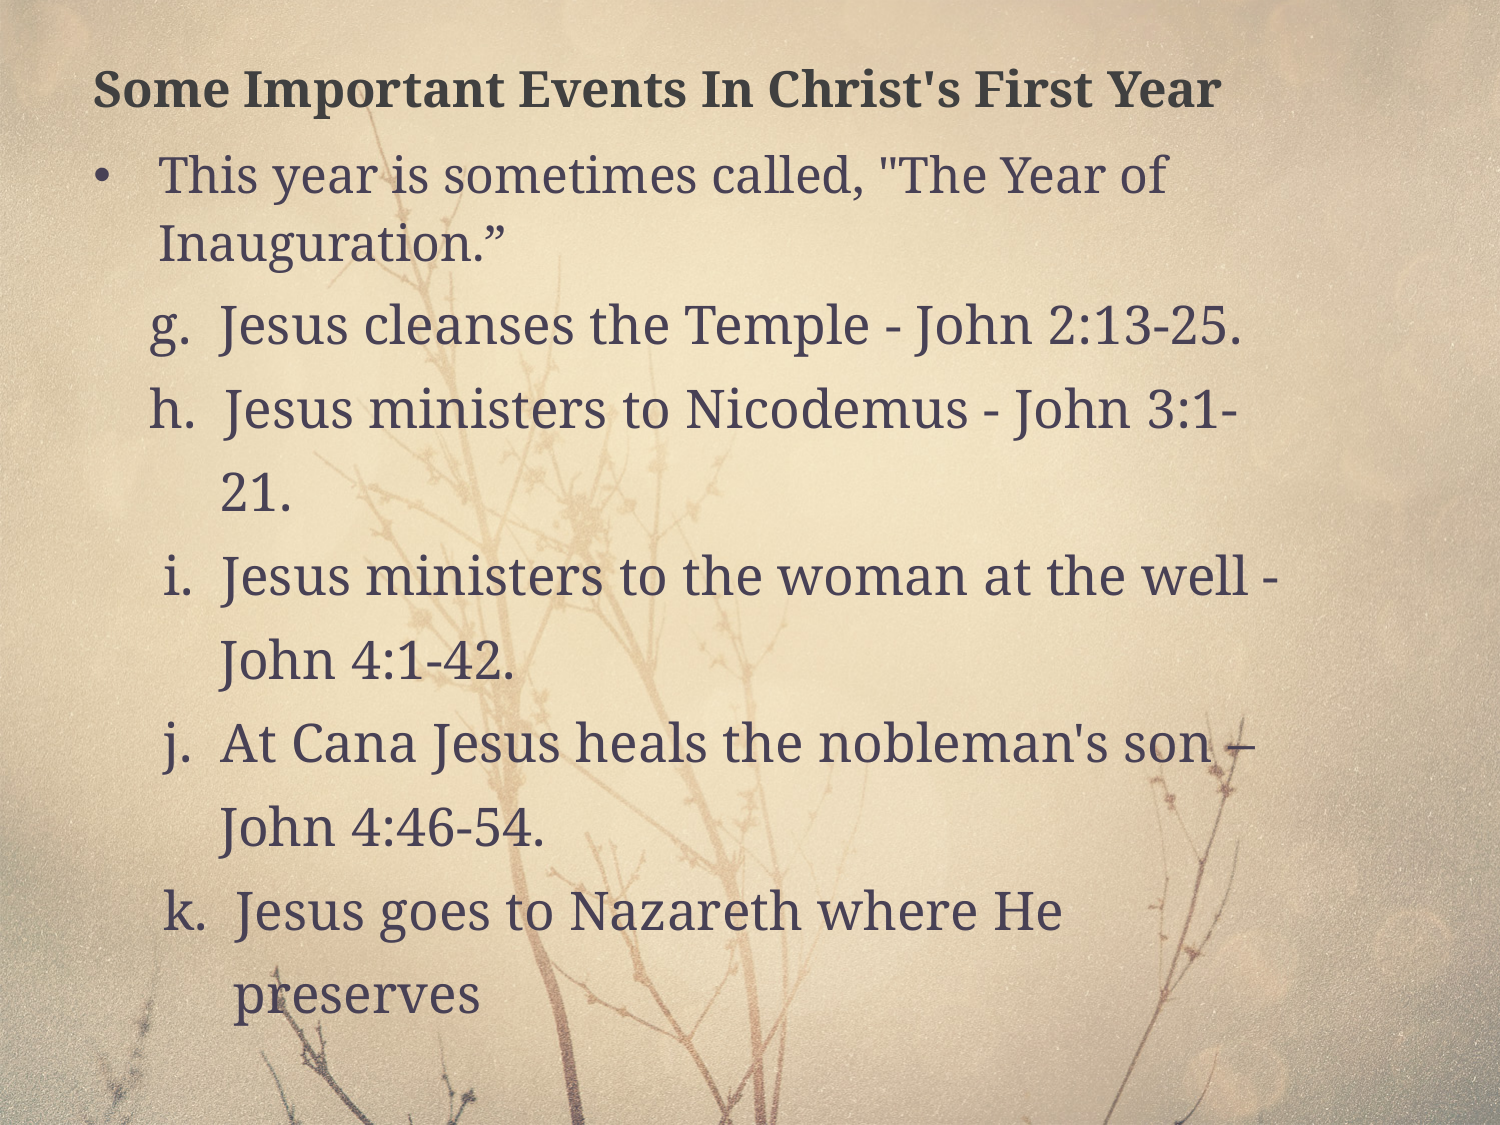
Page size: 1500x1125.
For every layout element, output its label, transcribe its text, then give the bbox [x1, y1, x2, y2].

picture [0, 0, 1500, 1125]
text_box Some Important Events In Christ's First Year [78, 50, 1417, 126]
list This year is sometimes called, "The Year of Inauguration.” g. Jesus cleanses the Temple - John 2:13-25. h. Jesus ministers to Nicodemus - John 3:1- 21. i. Jesus ministers to the woman at the well - John 4:1-42. j. At Cana Jesus heals the nobleman's son – John 4:46-54. k. Jesus goes to Nazareth where He preserves [78, 126, 1417, 1044]
